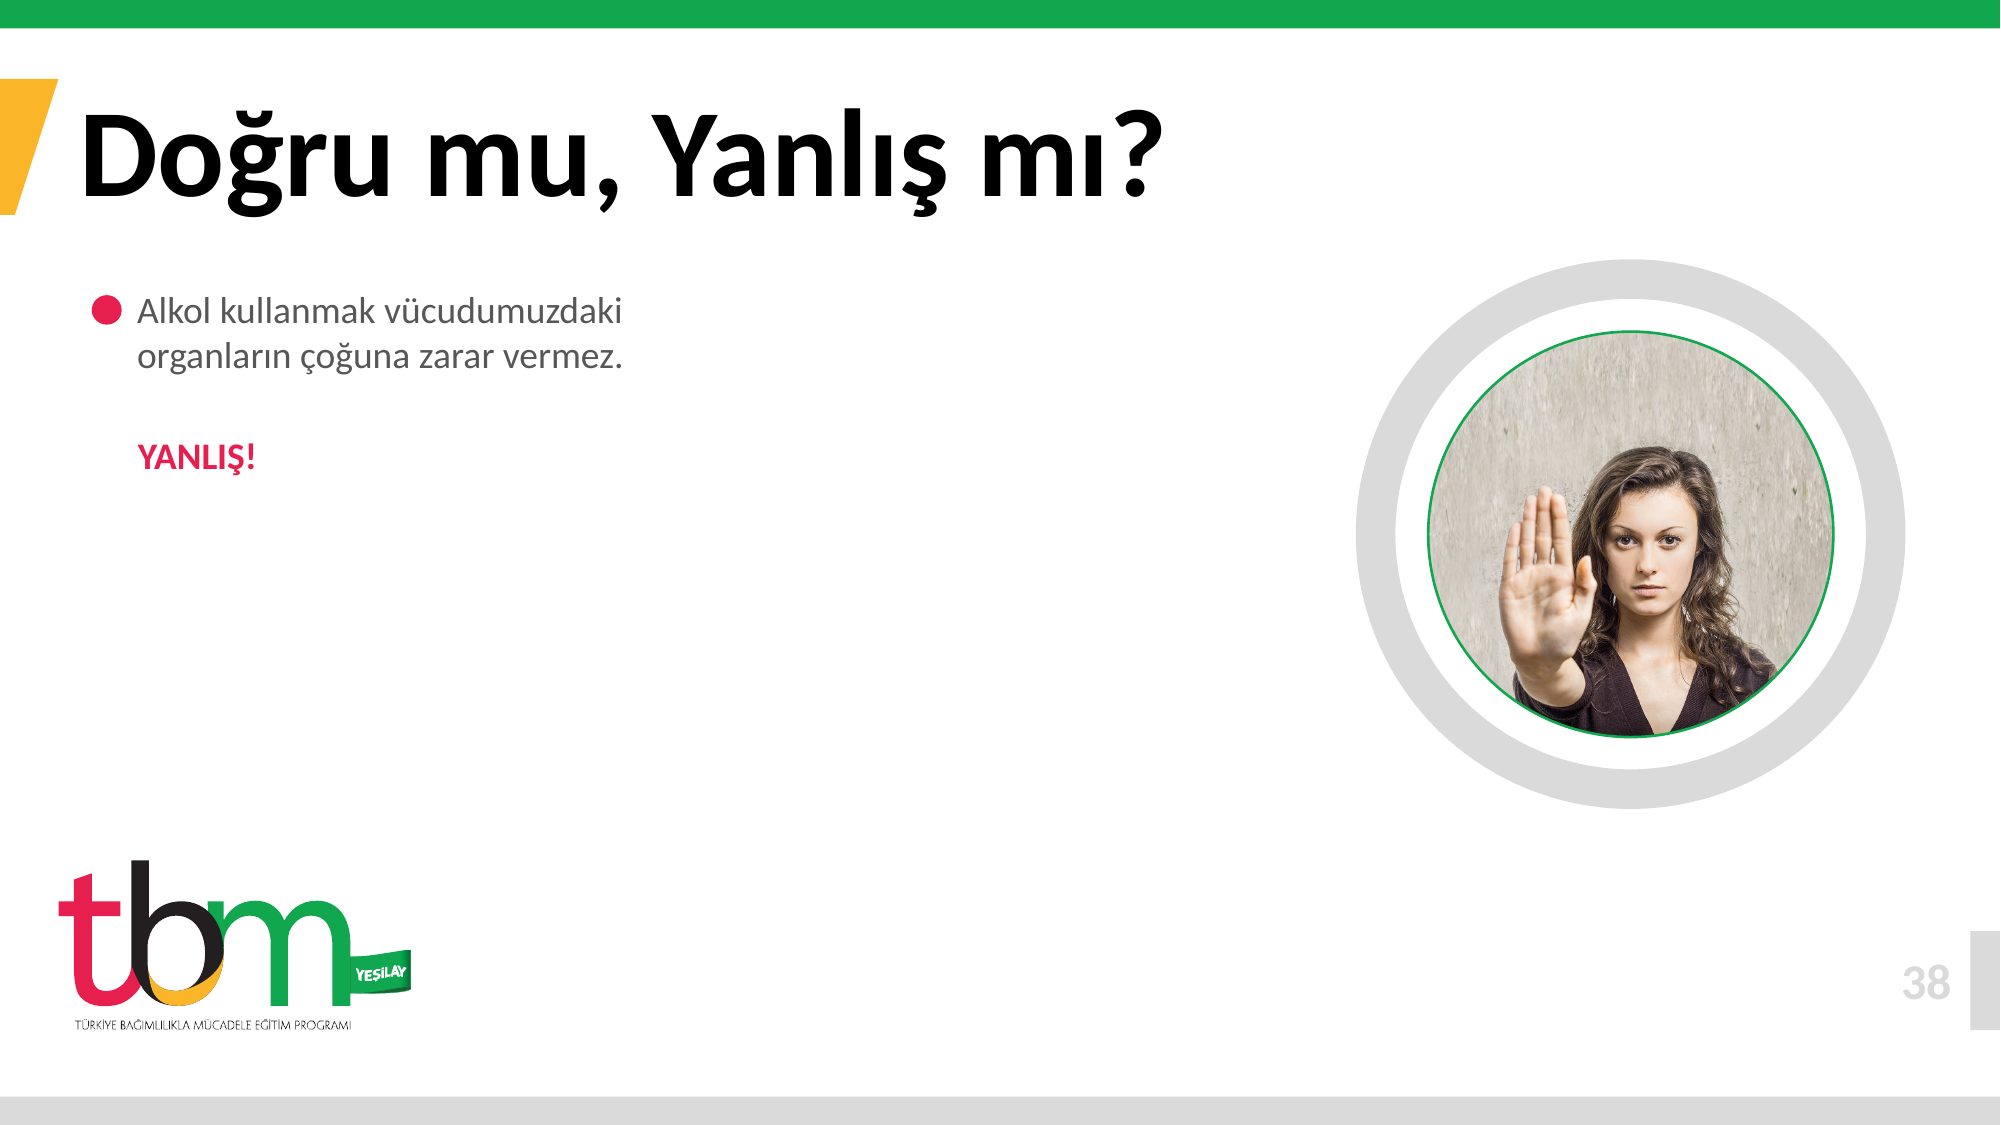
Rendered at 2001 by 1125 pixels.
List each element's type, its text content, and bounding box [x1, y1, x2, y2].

text_box [0, 1096, 2000, 1125]
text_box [58, 860, 2000, 1031]
text_box [1428, 331, 1834, 738]
text_box [0, 0, 2000, 29]
text_box Doğru mu, Yanlış mı? [64, 63, 1184, 229]
text_box YANLIŞ! [123, 424, 273, 485]
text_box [90, 279, 1316, 386]
text_box [1375, 279, 1886, 790]
text_box [0, 78, 59, 215]
